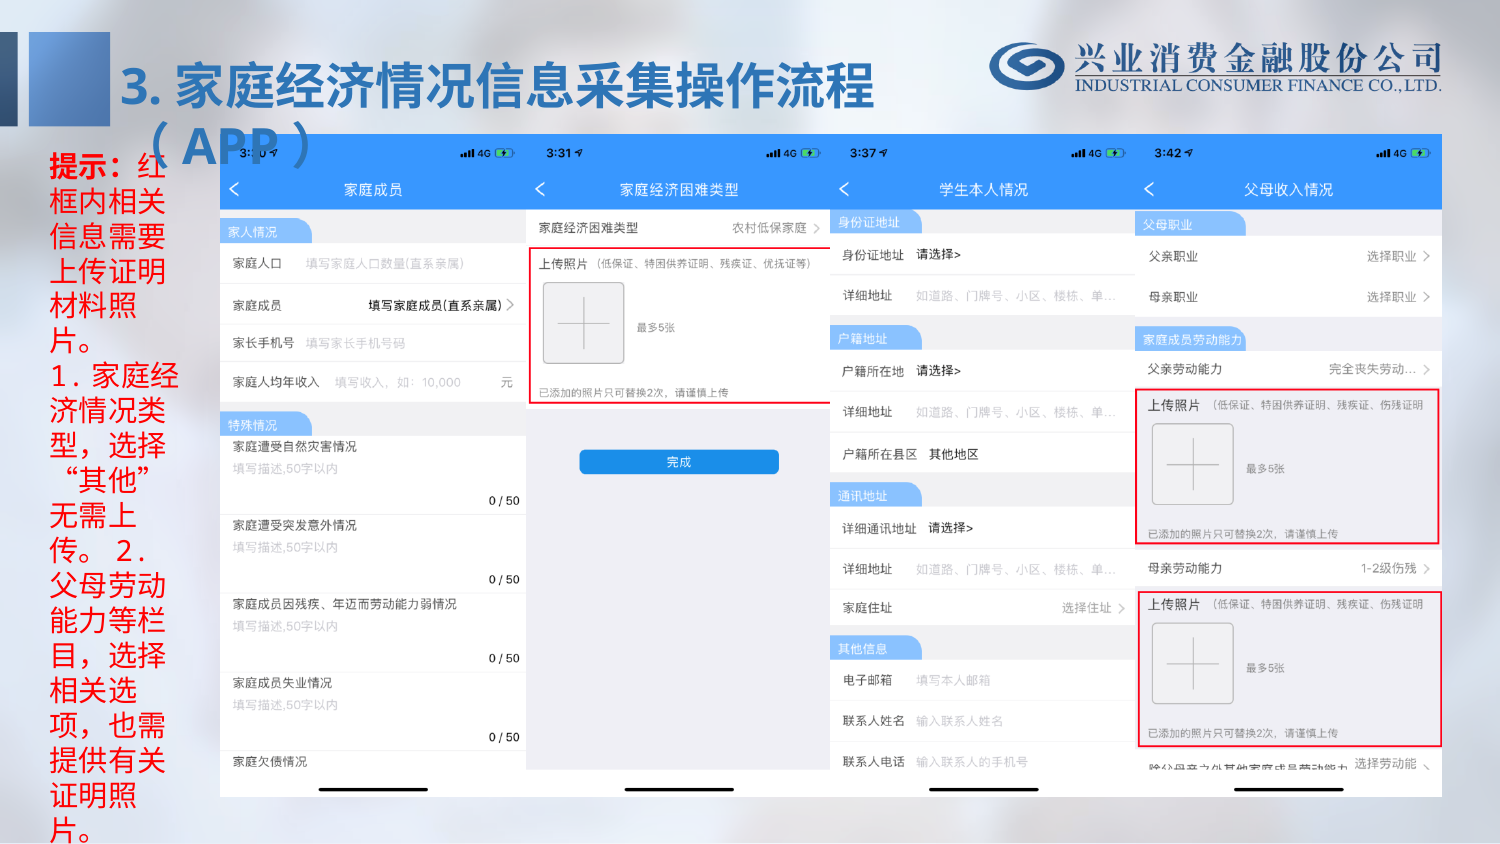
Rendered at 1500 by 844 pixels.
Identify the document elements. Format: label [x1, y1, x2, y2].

picture [0, 0, 1500, 844]
text_box [219, 134, 1442, 798]
